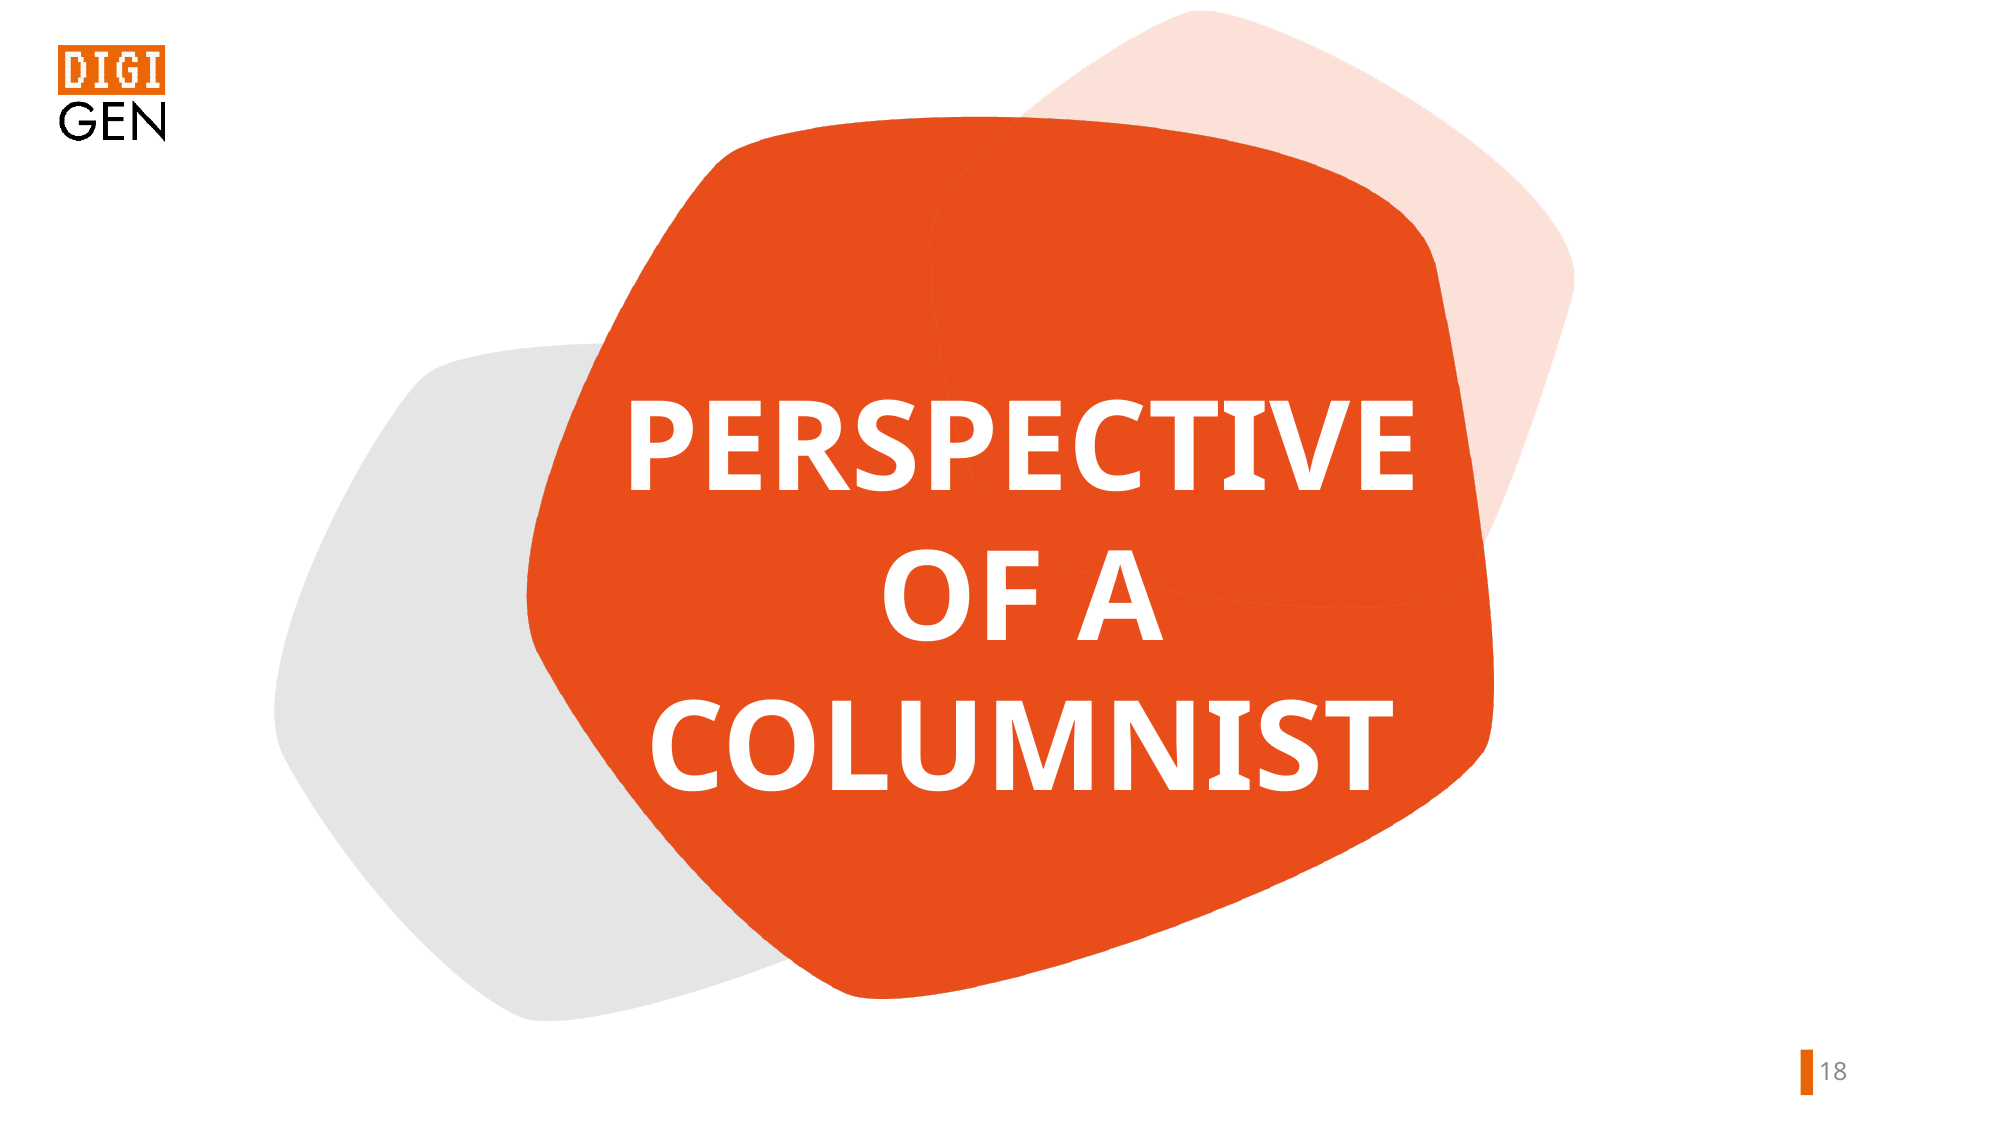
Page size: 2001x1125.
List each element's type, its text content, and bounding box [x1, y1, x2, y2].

picture [58, 45, 166, 94]
slide_number 17 [1764, 1042, 1863, 1103]
text_box PERSPECTIVE OF A COLUMNIST [520, 358, 1521, 823]
picture [526, 116, 1494, 358]
picture [526, 823, 1494, 999]
